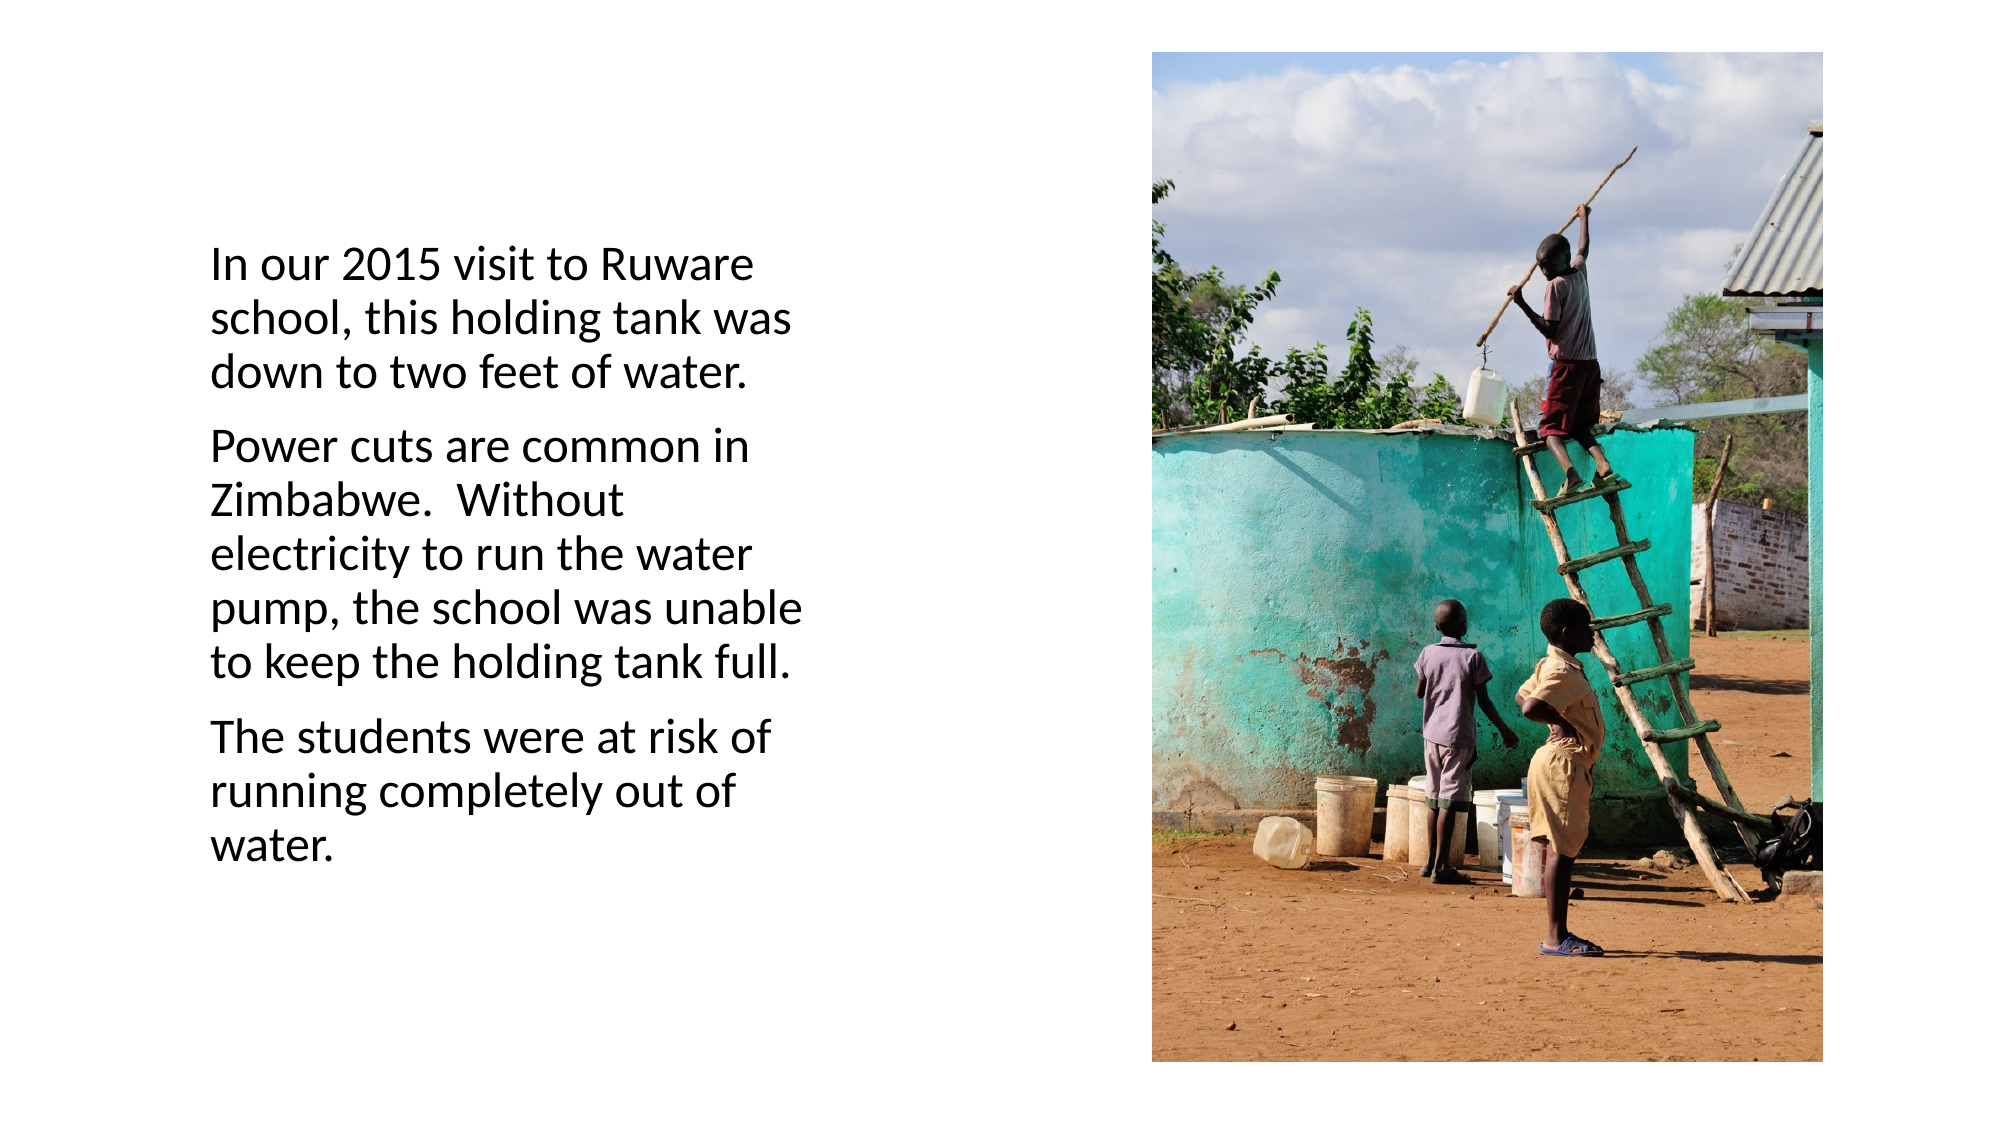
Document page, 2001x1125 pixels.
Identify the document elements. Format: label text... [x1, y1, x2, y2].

list In our 2015 visit to Ruware school, this holding tank was down to two feet of water. Power cuts are common in Zimbabwe. Without electricity to run the water pump, the school was unable to keep the holding tank full. The students were at risk of running completely out of water. [195, 229, 841, 633]
picture [1152, 52, 1823, 1062]
